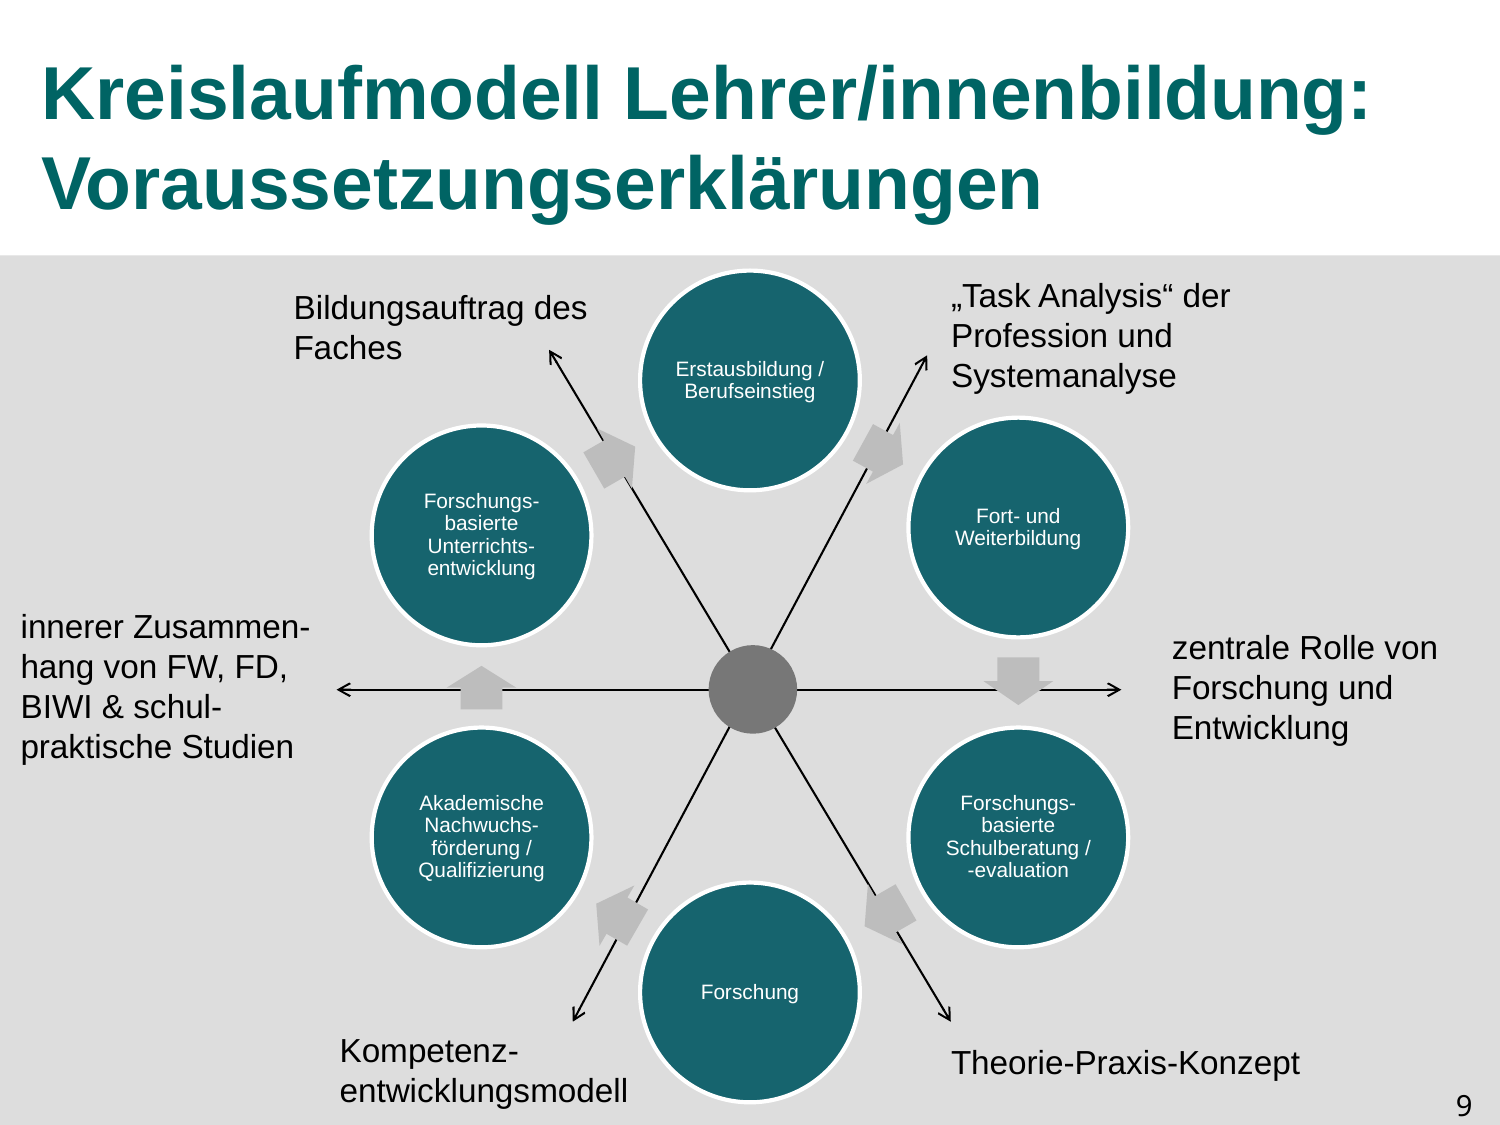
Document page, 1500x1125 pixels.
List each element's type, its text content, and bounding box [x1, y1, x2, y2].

text_box „Task Analysis“ der Profession und Systemanalyse [936, 267, 1258, 402]
slide_number 8 [1175, 1080, 1488, 1125]
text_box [260, 276, 1240, 1104]
text_box Theorie-Praxis-Konzept [1244, 1033, 1338, 1089]
text_box Kompetenz-entwicklungsmodell [324, 1113, 644, 1117]
text_box innerer Zusammen- hang von FW, FD, BIWI & schul- praktische Studien [5, 597, 255, 773]
text_box zentrale Rolle von Forschung und Entwicklung [1244, 619, 1462, 754]
title Kreislaufmodell Lehrer/innenbildung: Voraussetzungserklärungen [41, 30, 1459, 238]
